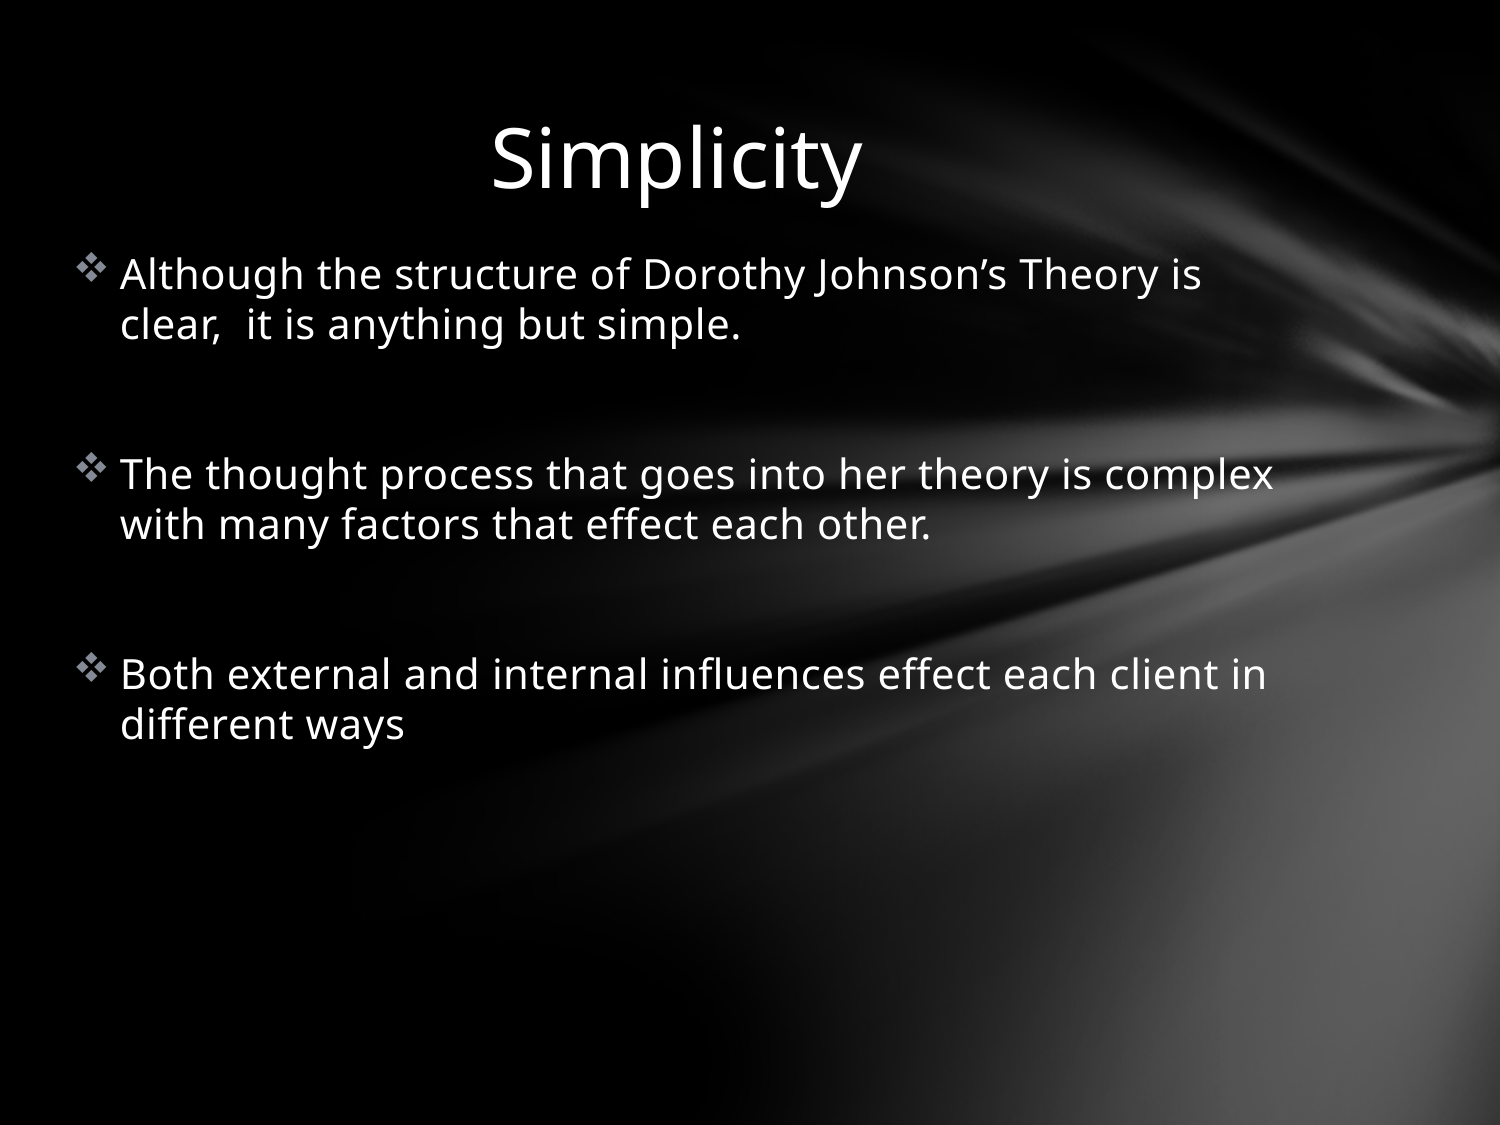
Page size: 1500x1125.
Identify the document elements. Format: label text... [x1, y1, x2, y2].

list Although the structure of Dorothy Johnson’s Theory is clear, it is anything but simple. The thought process that goes into her theory is complex with many factors that effect each other. Both external and internal influences effect each client in different ways [57, 239, 1318, 1015]
title Simplicity [57, 37, 1318, 213]
